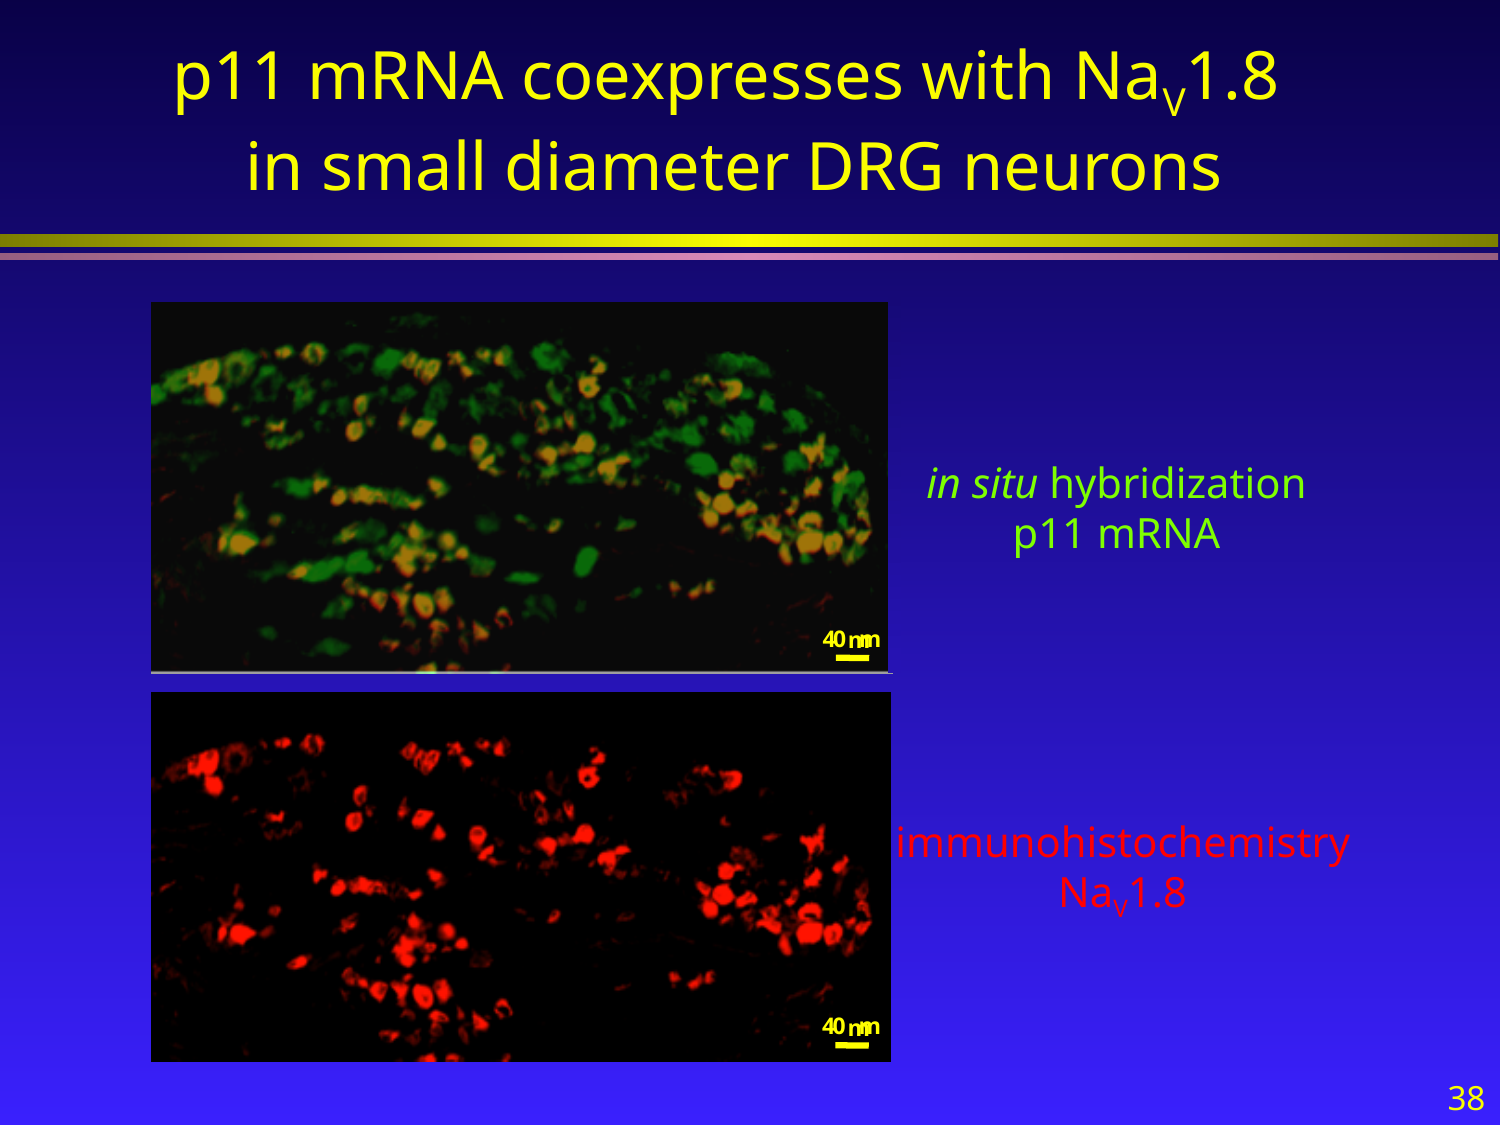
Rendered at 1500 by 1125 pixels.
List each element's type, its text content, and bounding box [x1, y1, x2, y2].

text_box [150, 692, 891, 1062]
text_box [888, 294, 901, 673]
text_box immunohistochemistry NaV1.8 [896, 818, 1392, 930]
text_box 38 [1432, 1069, 1500, 1125]
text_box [150, 302, 893, 675]
title p11 mRNA coexpresses with NaV1.8 in small diameter DRG neurons [0, 74, 1471, 212]
text_box in situ hybridization p11 mRNA [901, 452, 1373, 565]
